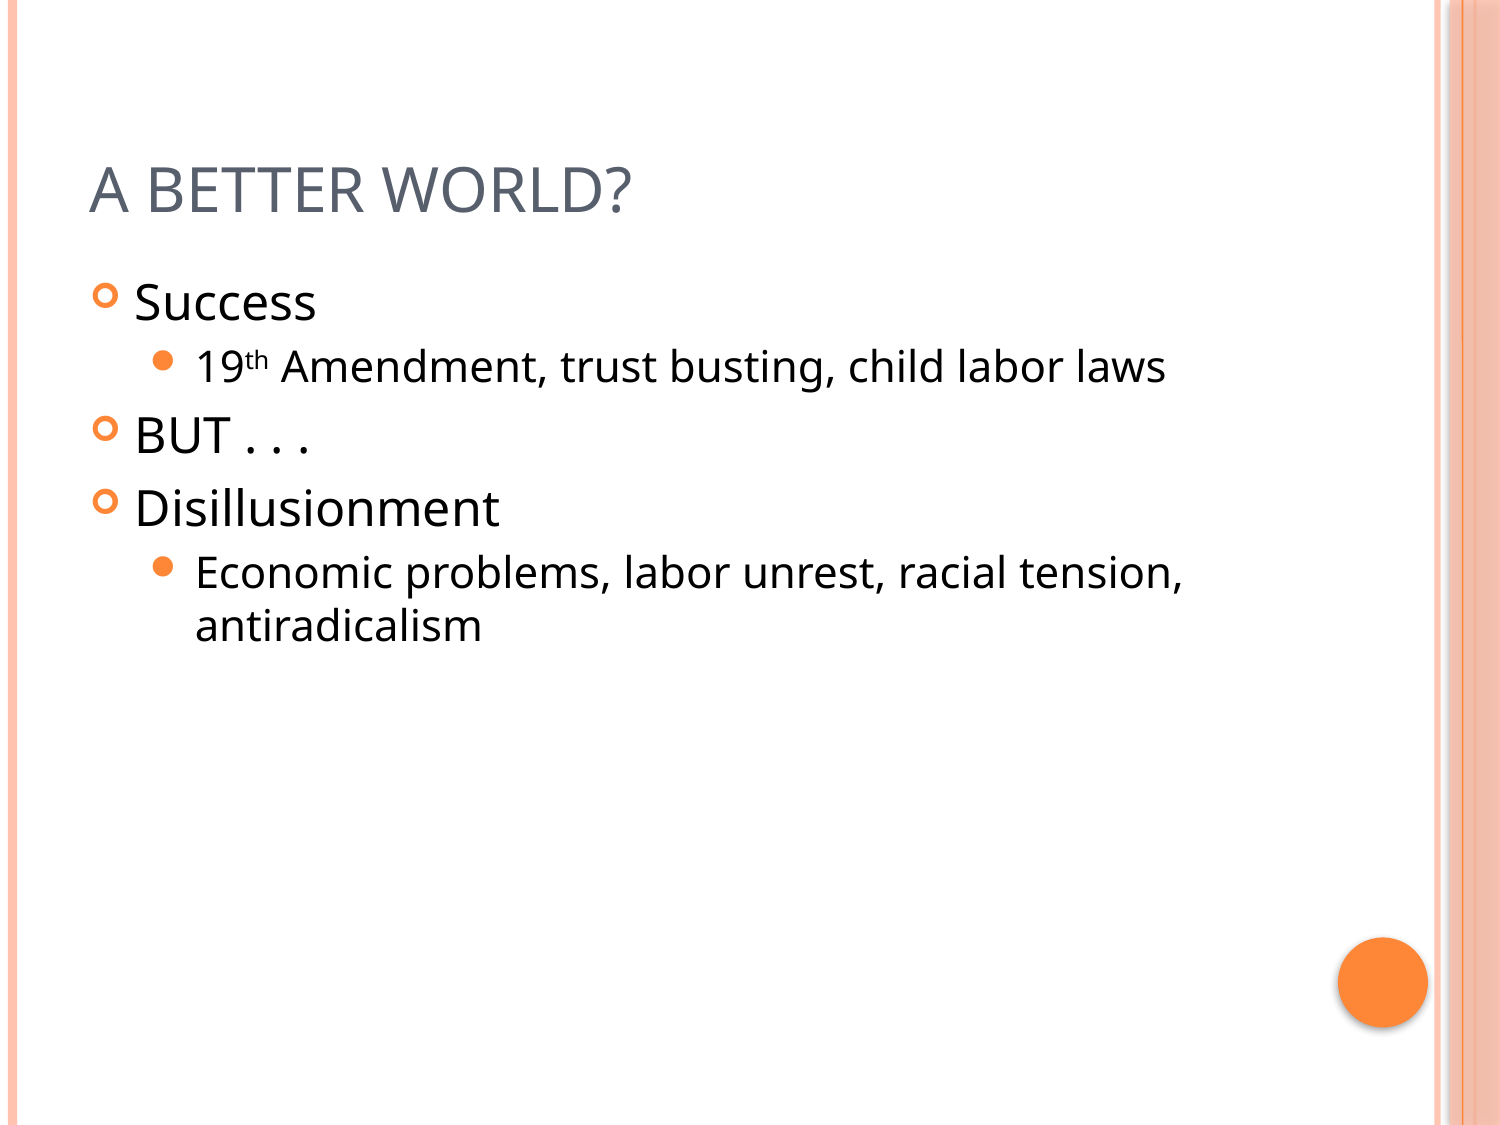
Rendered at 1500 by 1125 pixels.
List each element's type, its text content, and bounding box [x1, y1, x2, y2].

title A better world? [75, 45, 1300, 233]
list Success 19th Amendment, trust busting, child labor laws BUT . . . Disillusionment Economic problems, labor unrest, racial tension, antiradicalism [75, 262, 1300, 1062]
